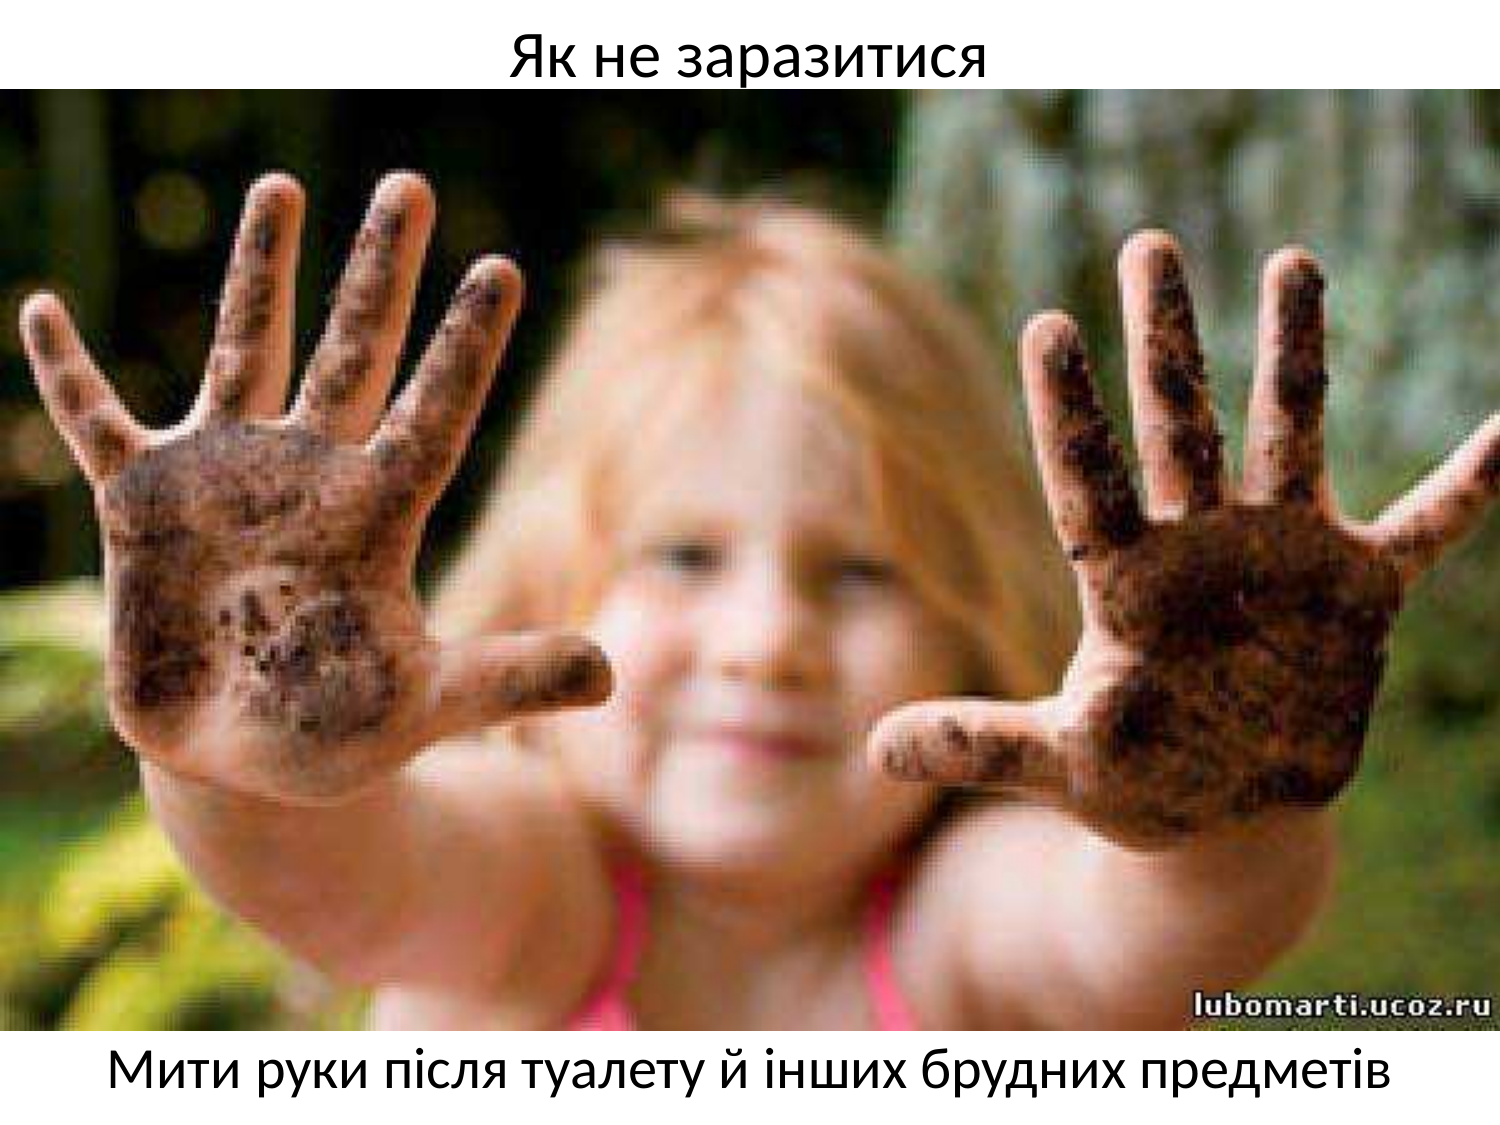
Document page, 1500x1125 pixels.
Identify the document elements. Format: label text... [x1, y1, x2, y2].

title Як не заразитися [75, 0, 1425, 88]
picture [0, 89, 1500, 1031]
list Мити руки після туалету й інших брудних предметів [75, 1038, 1425, 1094]
